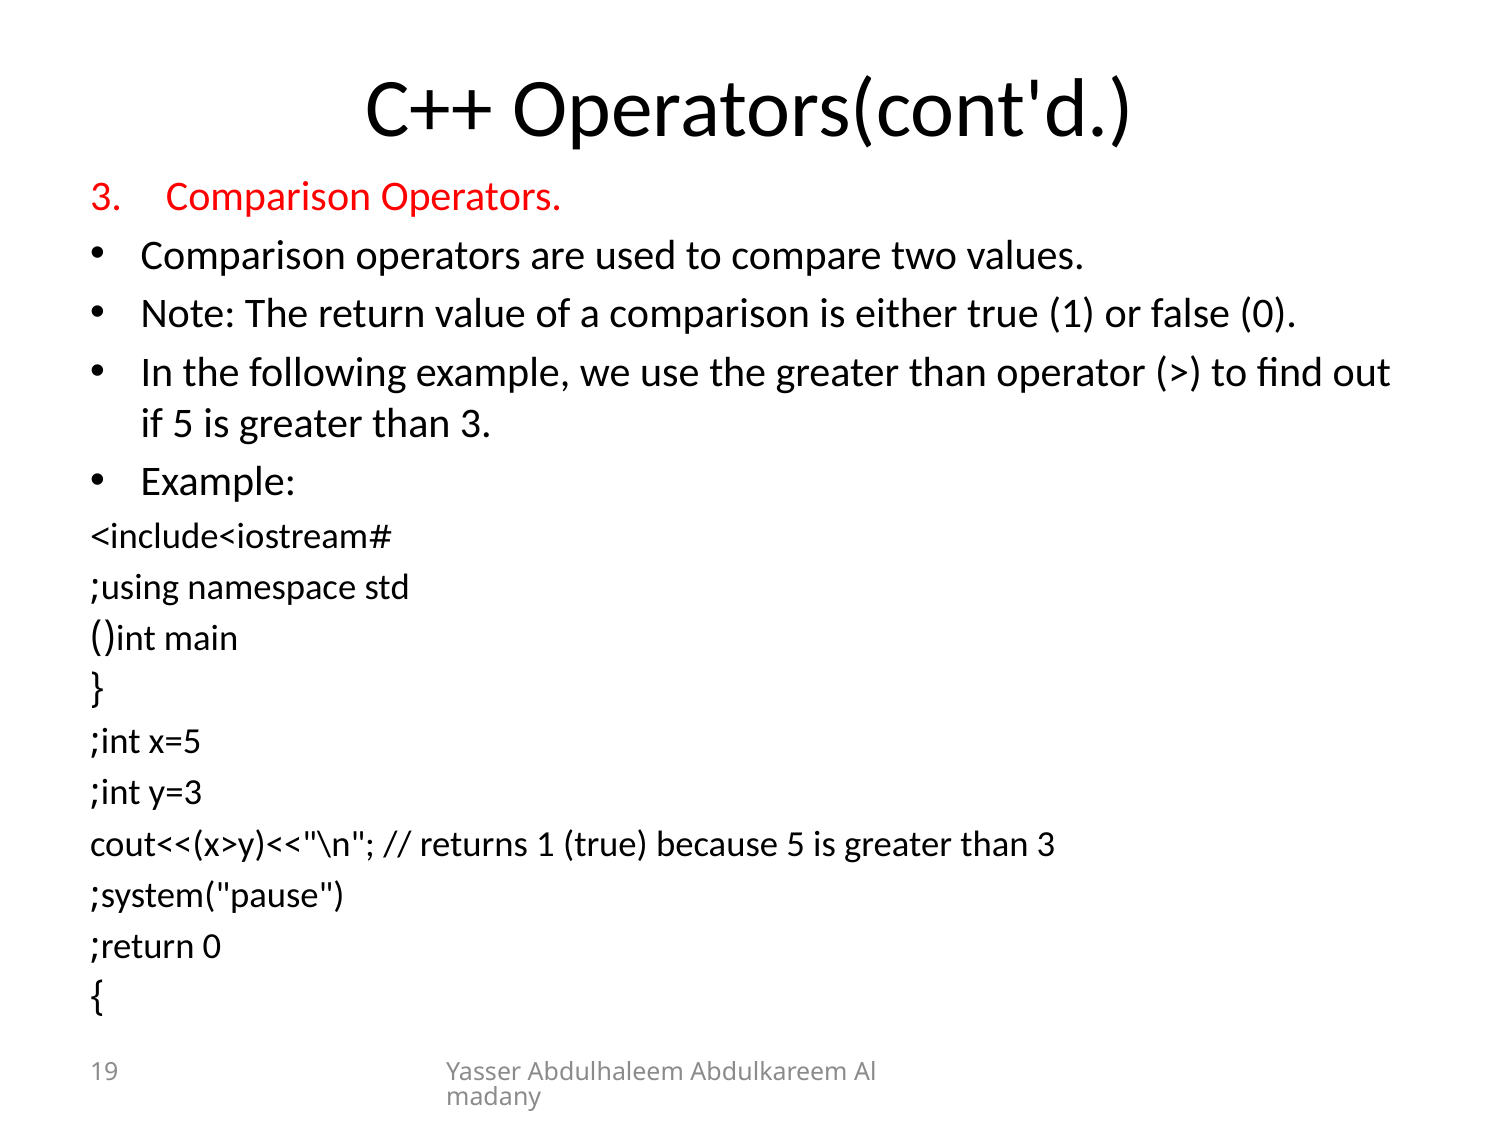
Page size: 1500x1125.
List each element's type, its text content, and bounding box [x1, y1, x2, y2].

slide_number 19 [75, 1042, 425, 1103]
footer Yasser Abdulhaleem Abdulkareem Almadany [512, 1042, 988, 1103]
title C++ Operators(cont'd.) [75, 45, 1425, 160]
list Comparison Operators. Comparison operators are used to compare two values. Note: The return value of a comparison is either true (1) or false (0). In the following example, we use the greater than operator (>) to find out if 5 is greater than 3. Example: #include<iostream> using namespace std; int main() { int x=5; int y=3; cout<<(x>y)<<"\n"; // returns 1 (true) because 5 is greater than 3 system("pause"); return 0; } [75, 160, 1425, 1035]
